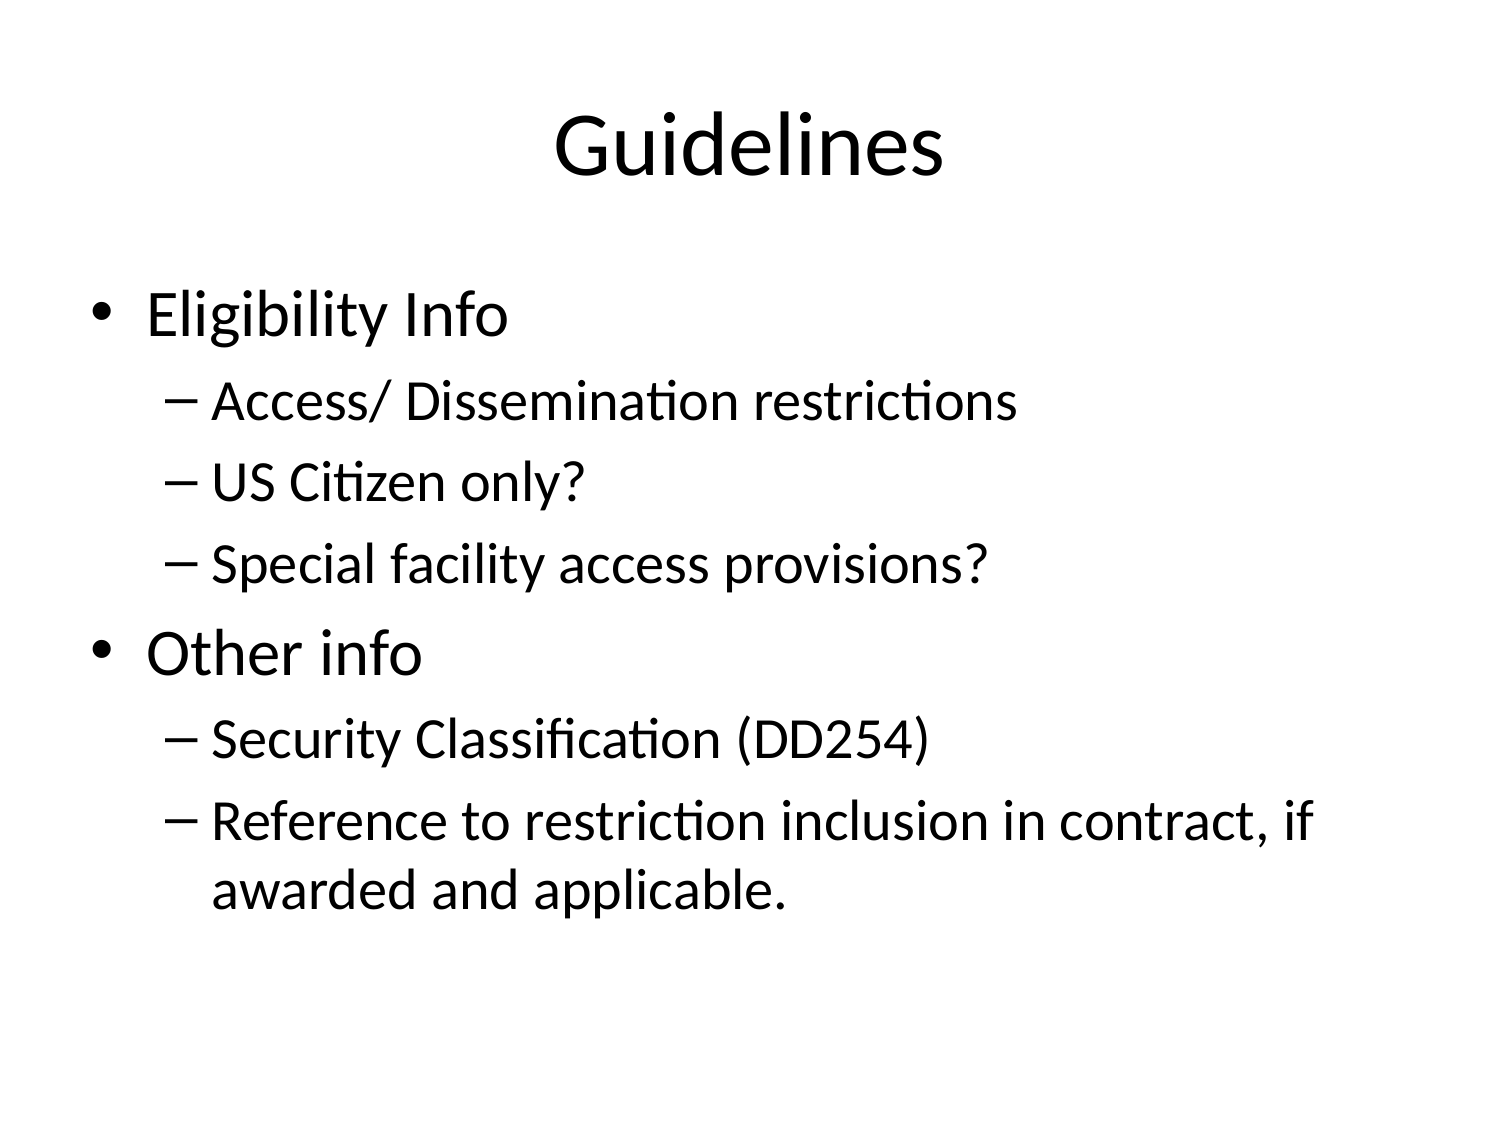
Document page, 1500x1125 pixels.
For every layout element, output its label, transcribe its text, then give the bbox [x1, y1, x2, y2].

list Eligibility Info Access/ Dissemination restrictions US Citizen only? Special facility access provisions? Other info Security Classification (DD254) Reference to restriction inclusion in contract, if awarded and applicable. [75, 262, 1425, 1005]
title Guidelines [75, 45, 1425, 233]
